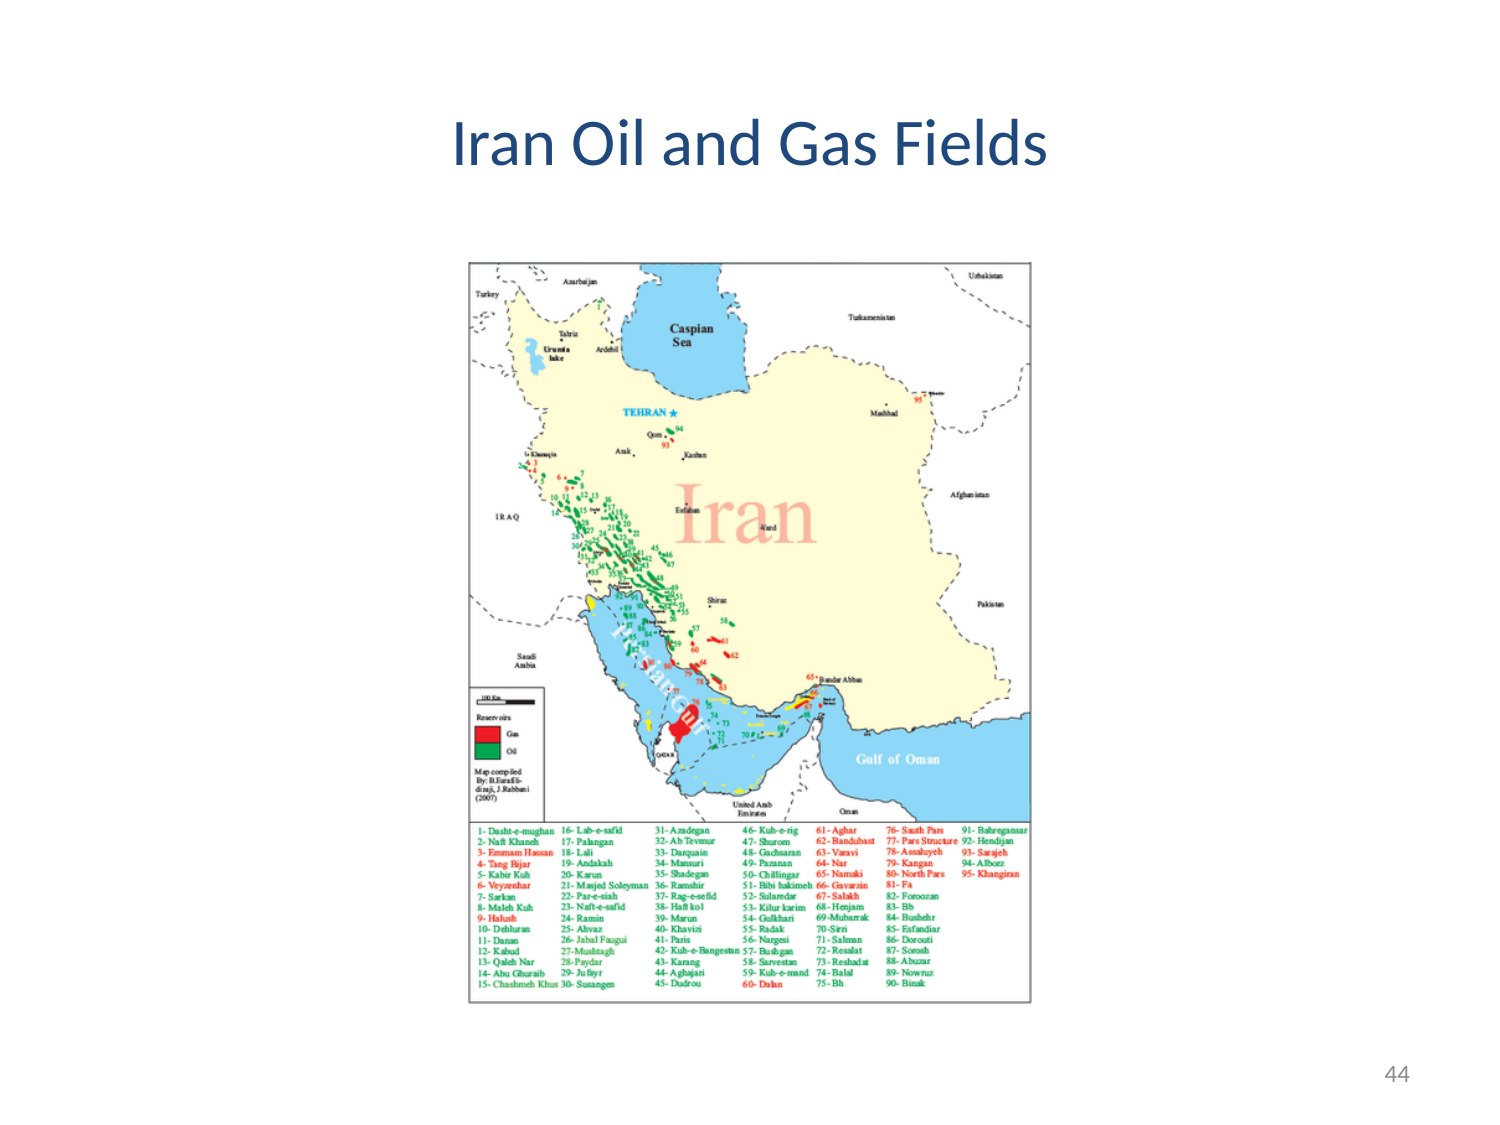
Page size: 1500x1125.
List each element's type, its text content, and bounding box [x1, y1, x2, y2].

slide_number 44 [1074, 1042, 1425, 1103]
title Iran Oil and Gas Fields [75, 45, 1425, 233]
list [74, 262, 1426, 1006]
